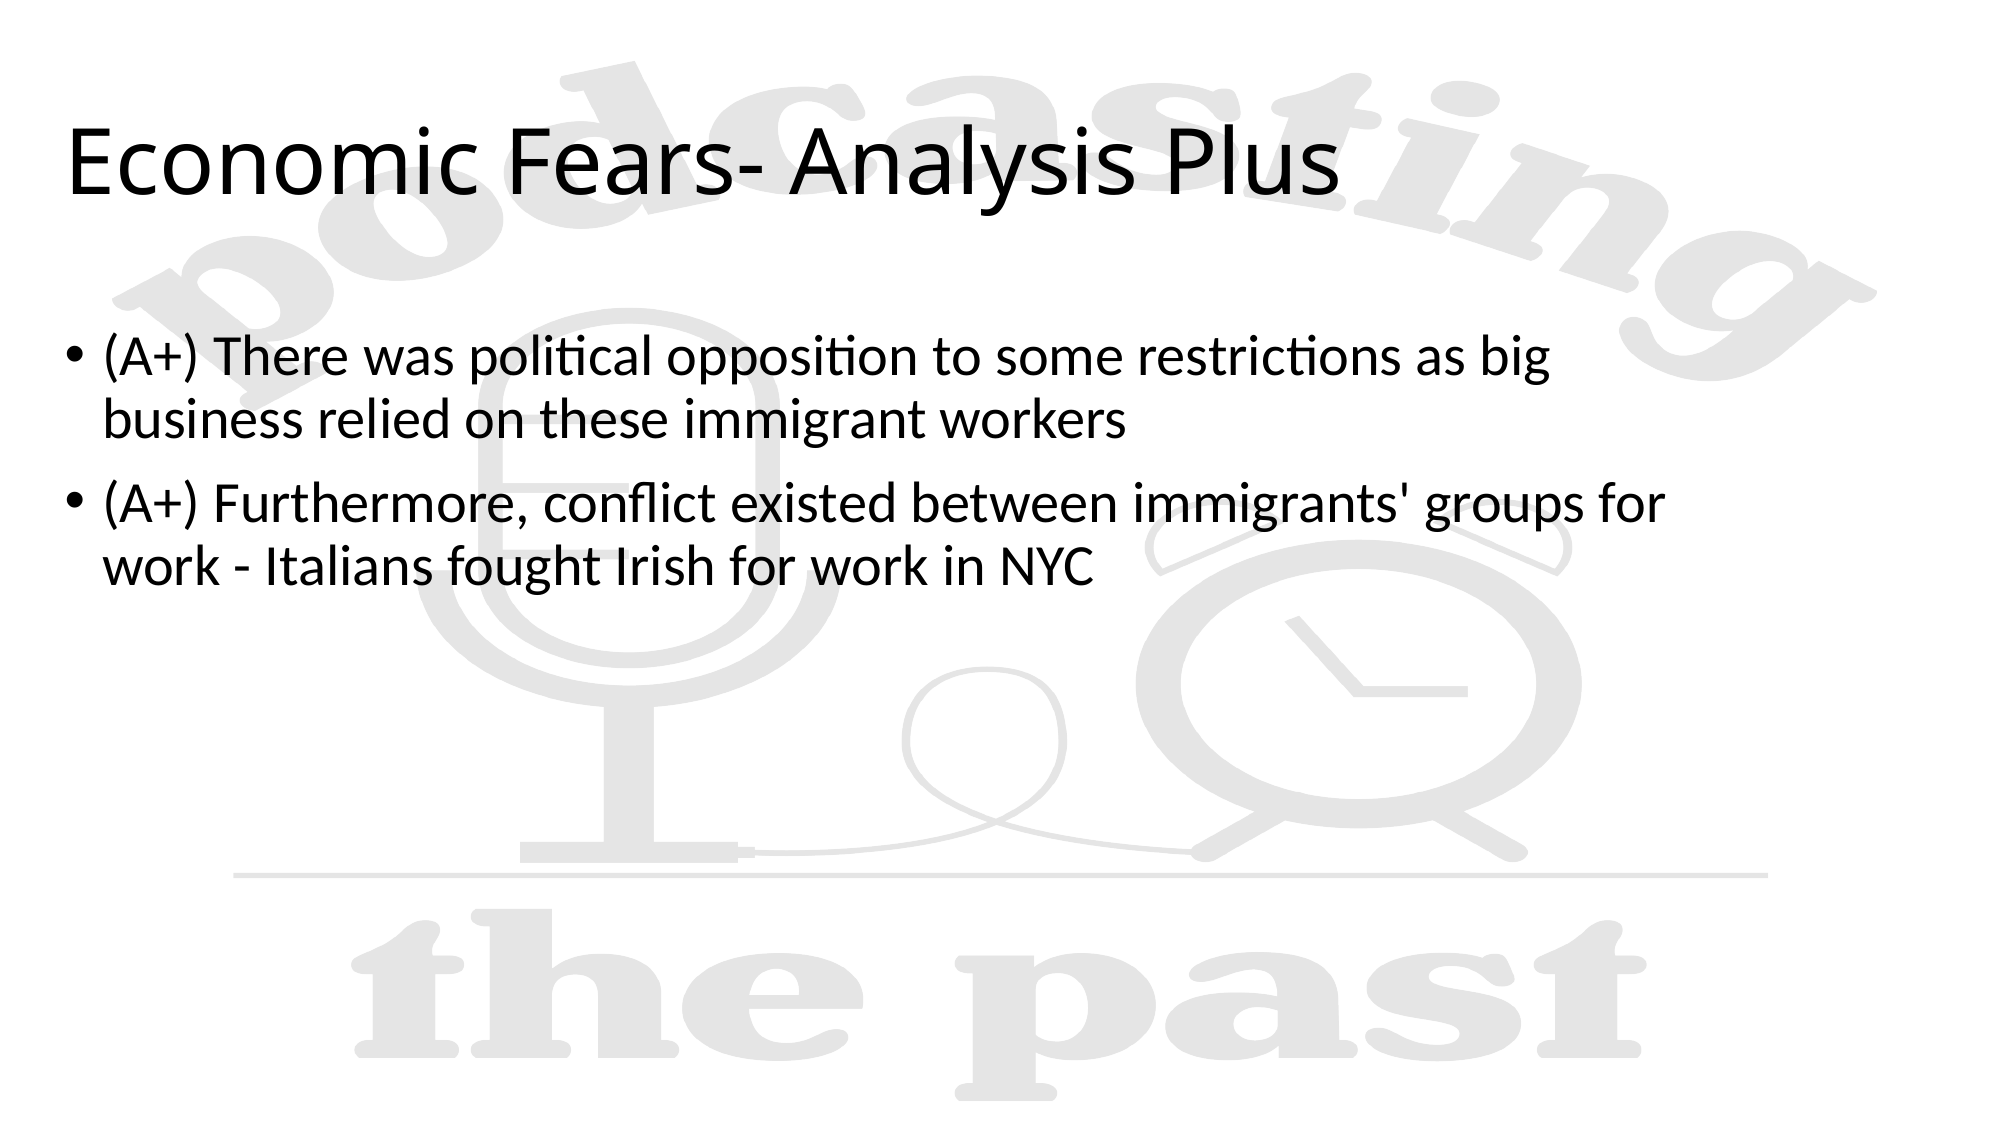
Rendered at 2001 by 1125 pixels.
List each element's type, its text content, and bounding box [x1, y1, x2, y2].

title Economic Fears- Analysis Plus [49, 55, 1775, 274]
list (A+) There was political opposition to some restrictions as big business relied on these immigrant workers (A+) Furthermore, conflict existed between immigrants' groups for work - Italians fought Irish for work in NYC [49, 317, 1775, 1032]
